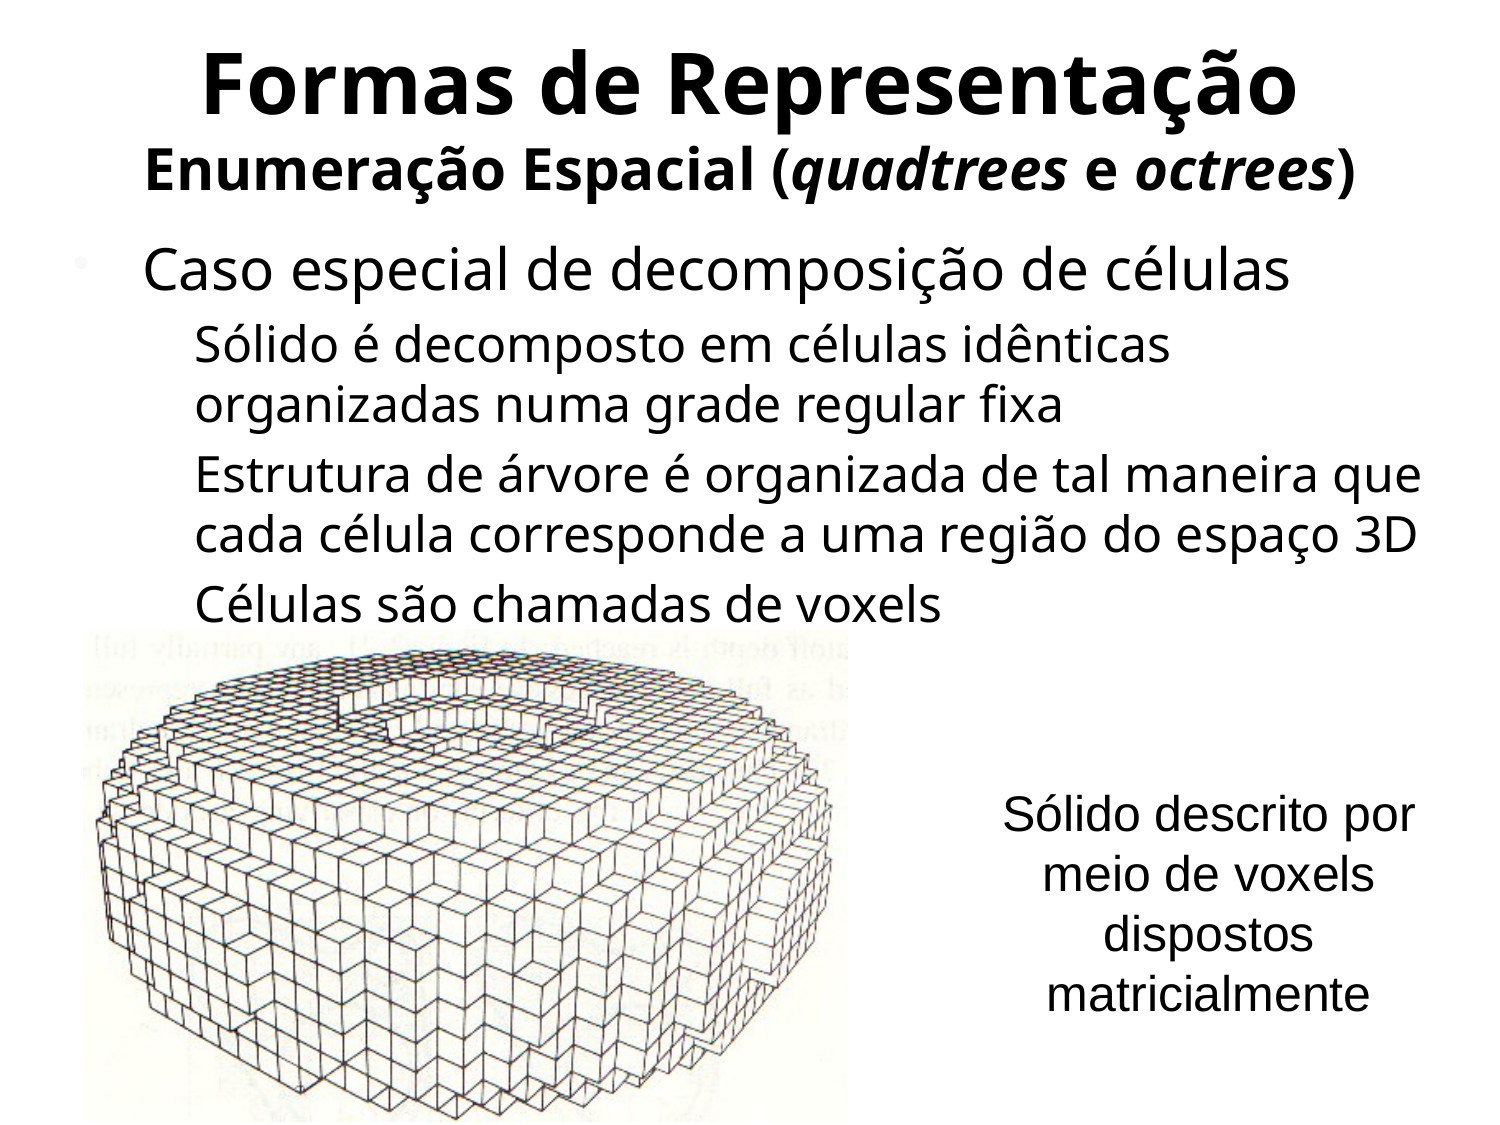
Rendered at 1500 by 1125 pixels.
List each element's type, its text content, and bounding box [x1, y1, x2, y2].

list Caso especial de decomposição de células Sólido é decomposto em células idênticas organizadas numa grade regular fixa Estrutura de árvore é organizada de tal maneira que cada célula corresponde a uma região do espaço 3D Células são chamadas de voxels [37, 224, 1463, 656]
text_box Sólido descrito por meio de voxels dispostos matricialmente [890, 734, 1454, 1069]
title Formas de Representação Enumeração Espacial (quadtrees e octrees) [0, 0, 1500, 210]
picture [83, 628, 848, 1123]
